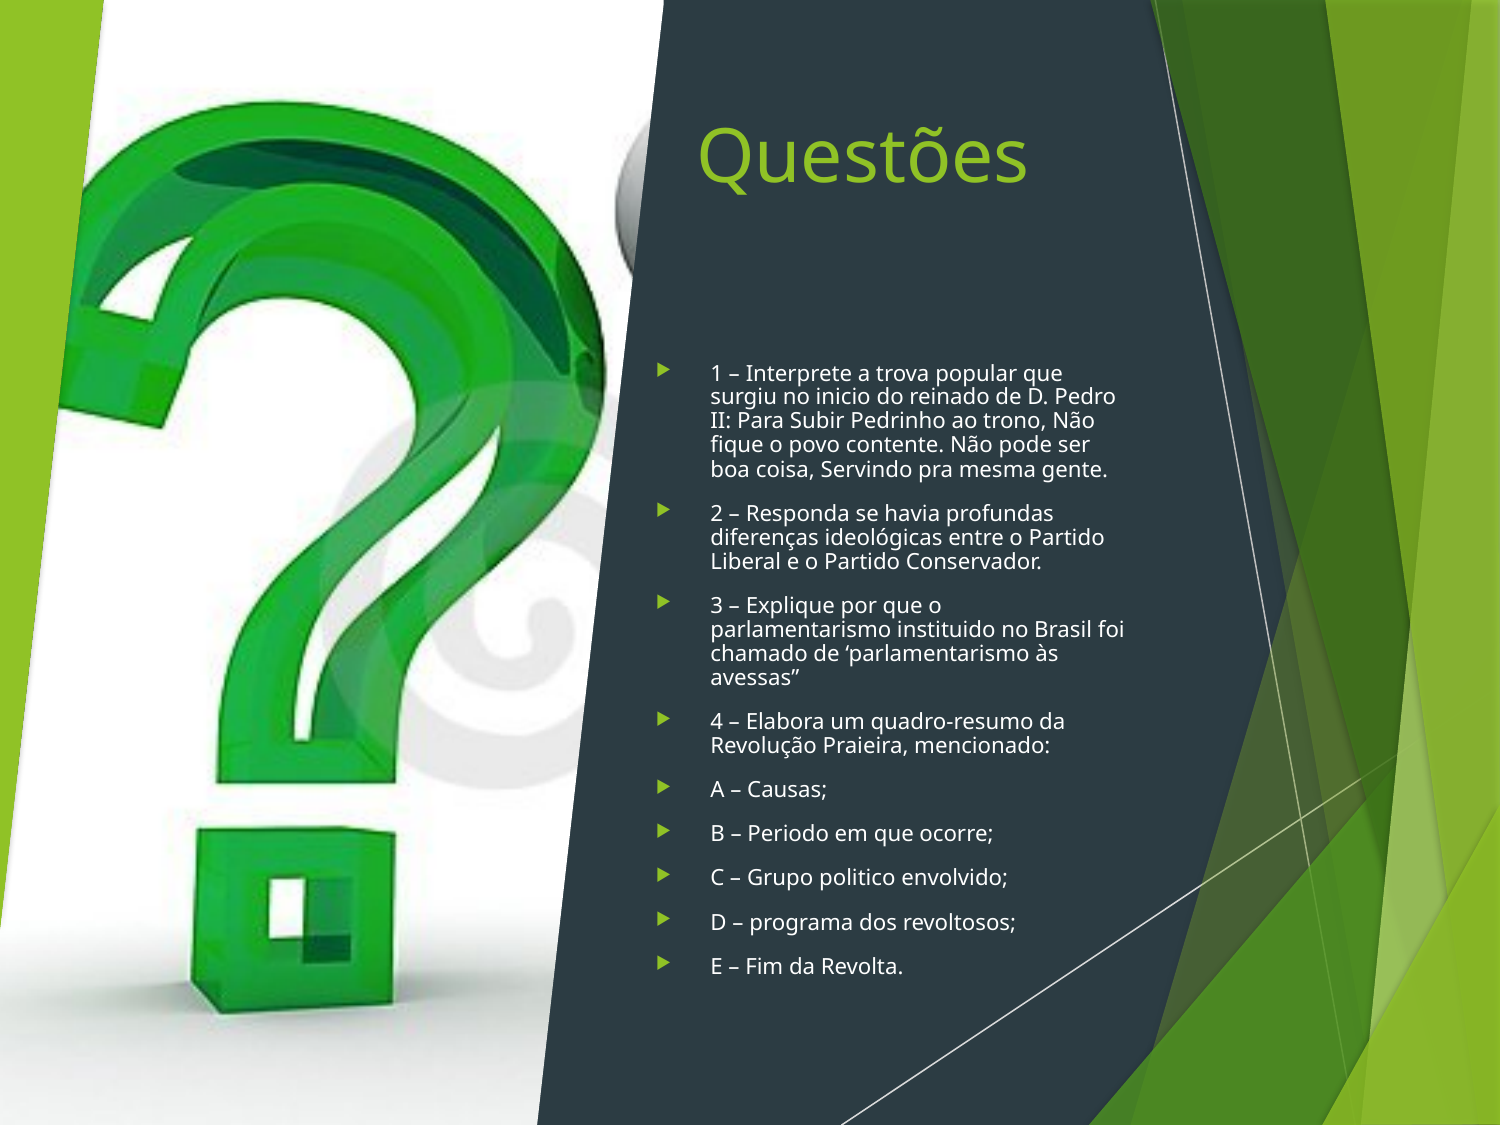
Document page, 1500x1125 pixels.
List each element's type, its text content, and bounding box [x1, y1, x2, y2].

picture [0, 0, 665, 1125]
title Questões [681, 99, 1141, 317]
list 1 – Interprete a trova popular que surgiu no inicio do reinado de D. Pedro II: Para Subir Pedrinho ao trono, Não fique o povo contente. Não pode ser boa coisa, Servindo pra mesma gente. 2 – Responda se havia profundas diferenças ideológicas entre o Partido Liberal e o Partido Conservador. 3 – Explique por que o parlamentarismo instituido no Brasil foi chamado de ‘parlamentarismo às avessas” 4 – Elabora um quadro-resumo da Revolução Praieira, mencionado: A – Causas; B – Periodo em que ocorre; C – Grupo politico envolvido; D – programa dos revoltosos; E – Fim da Revolta. [670, 354, 1141, 992]
